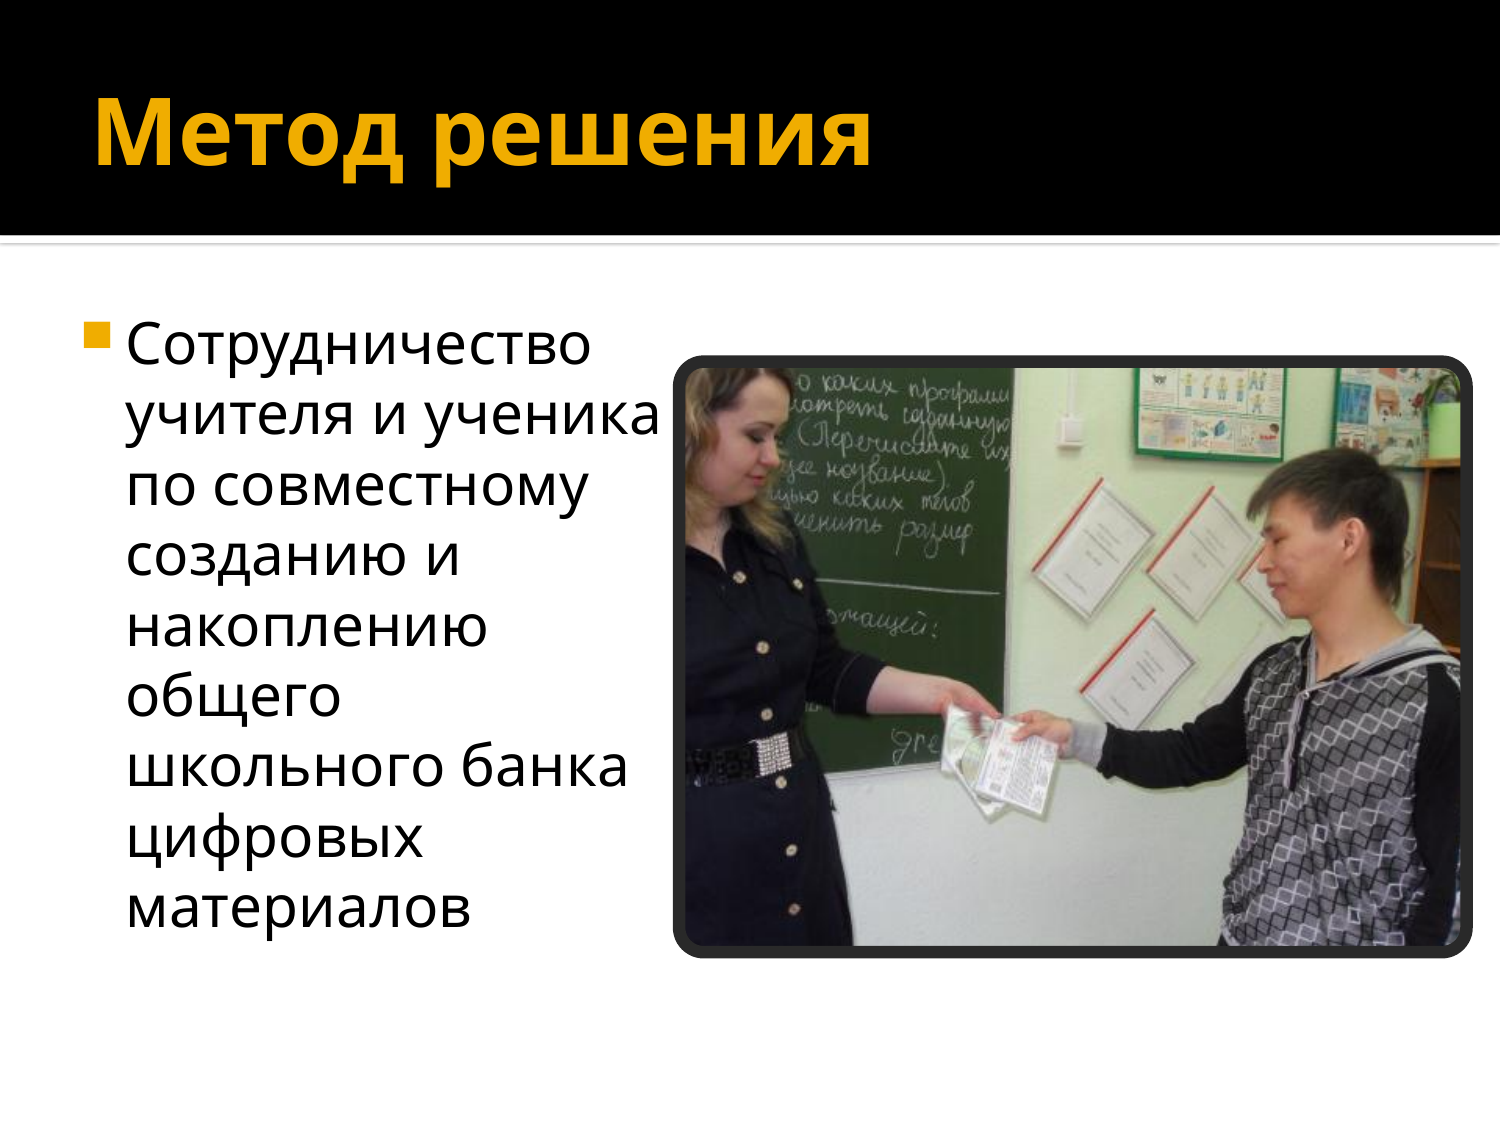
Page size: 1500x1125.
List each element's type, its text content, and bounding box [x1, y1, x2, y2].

title Метод решения [75, 25, 1425, 231]
list Сотрудничество учителя и ученика по совместному созданию и накоплению общего школьного банка цифровых материалов [53, 290, 680, 1024]
picture [679, 361, 1467, 953]
